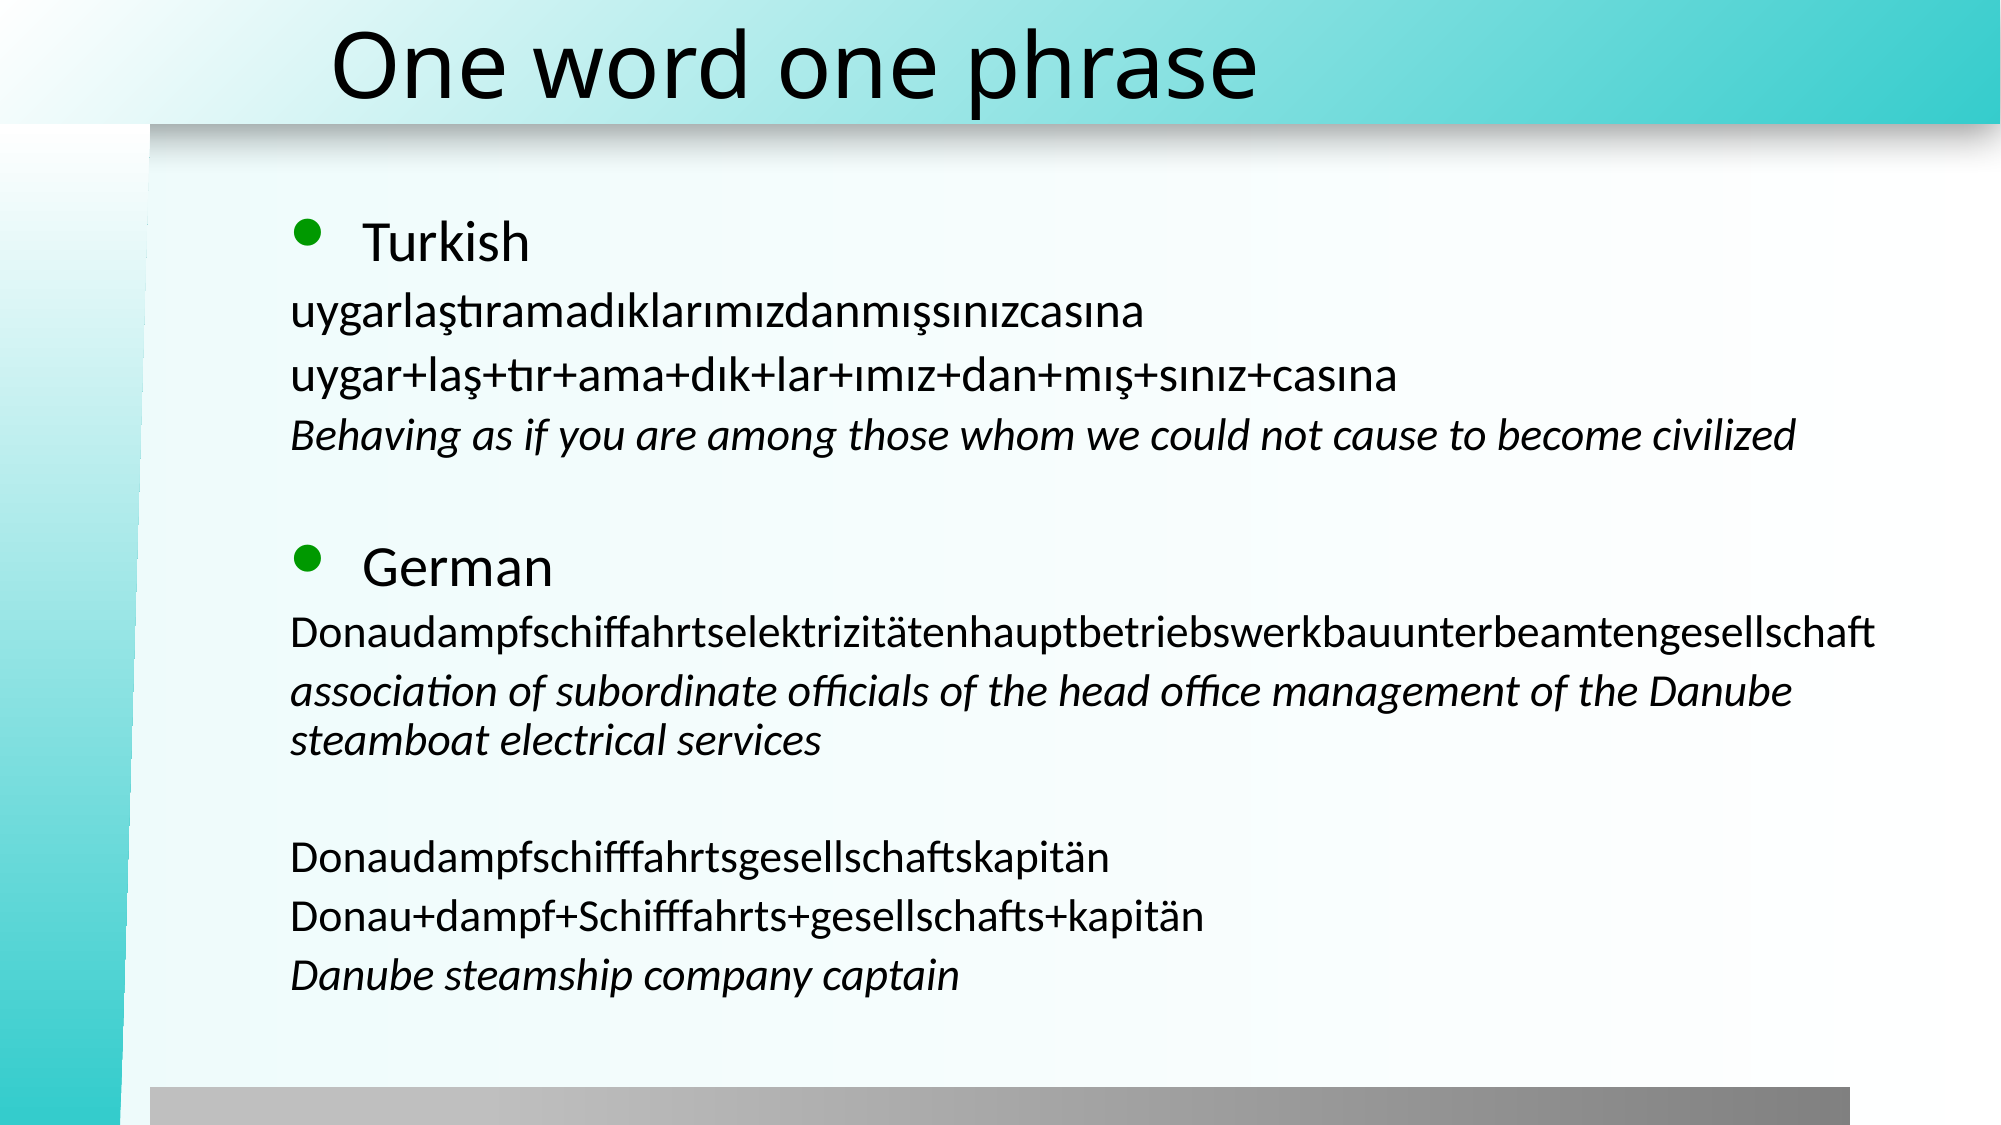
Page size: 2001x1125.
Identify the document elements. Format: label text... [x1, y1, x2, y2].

list Turkish uygarlaştıramadıklarımızdanmışsınızcasına uygar+laş+tır+ama+dık+lar+ımız+dan+mış+sınız+casına Behaving as if you are among those whom we could not cause to become civilized German Donaudampfschiffahrtselektrizitätenhauptbetriebswerkbauunterbeamtengesellschaft association of subordinate officials of the head office management of the Danube steamboat electrical services Donaudampfschifffahrtsgesellschaftskapitän Donau+dampf+Schifffahrts+gesellschafts+kapitän Danube steamship company captain [274, 203, 1913, 1073]
title One word one phrase [313, 0, 2000, 125]
